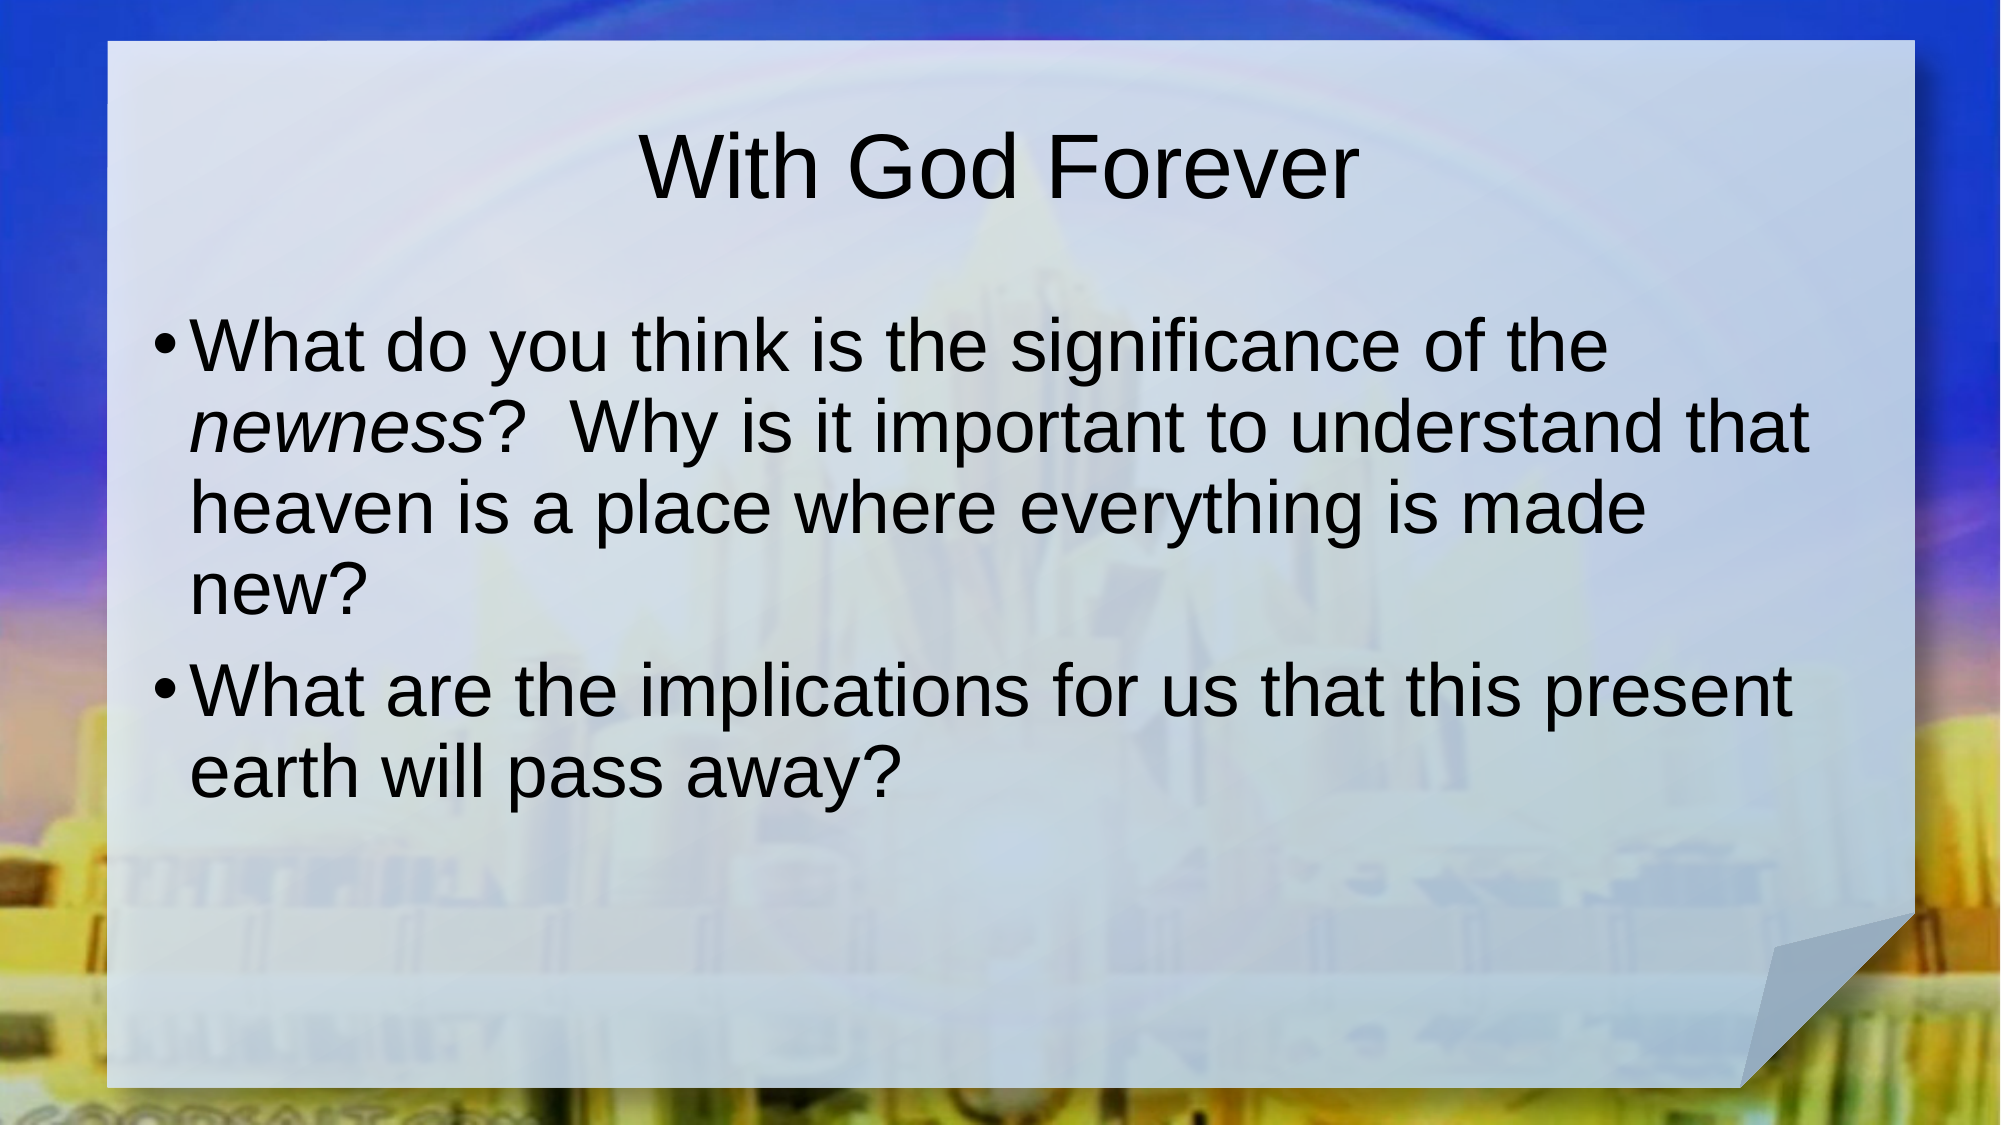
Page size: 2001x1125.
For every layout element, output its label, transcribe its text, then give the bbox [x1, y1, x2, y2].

title With God Forever [137, 59, 1863, 278]
list What do you think is the significance of the newness? Why is it important to understand that heaven is a place where everything is made new? What are the implications for us that this present earth will pass away? [137, 299, 1863, 1014]
picture [0, 0, 2001, 1125]
